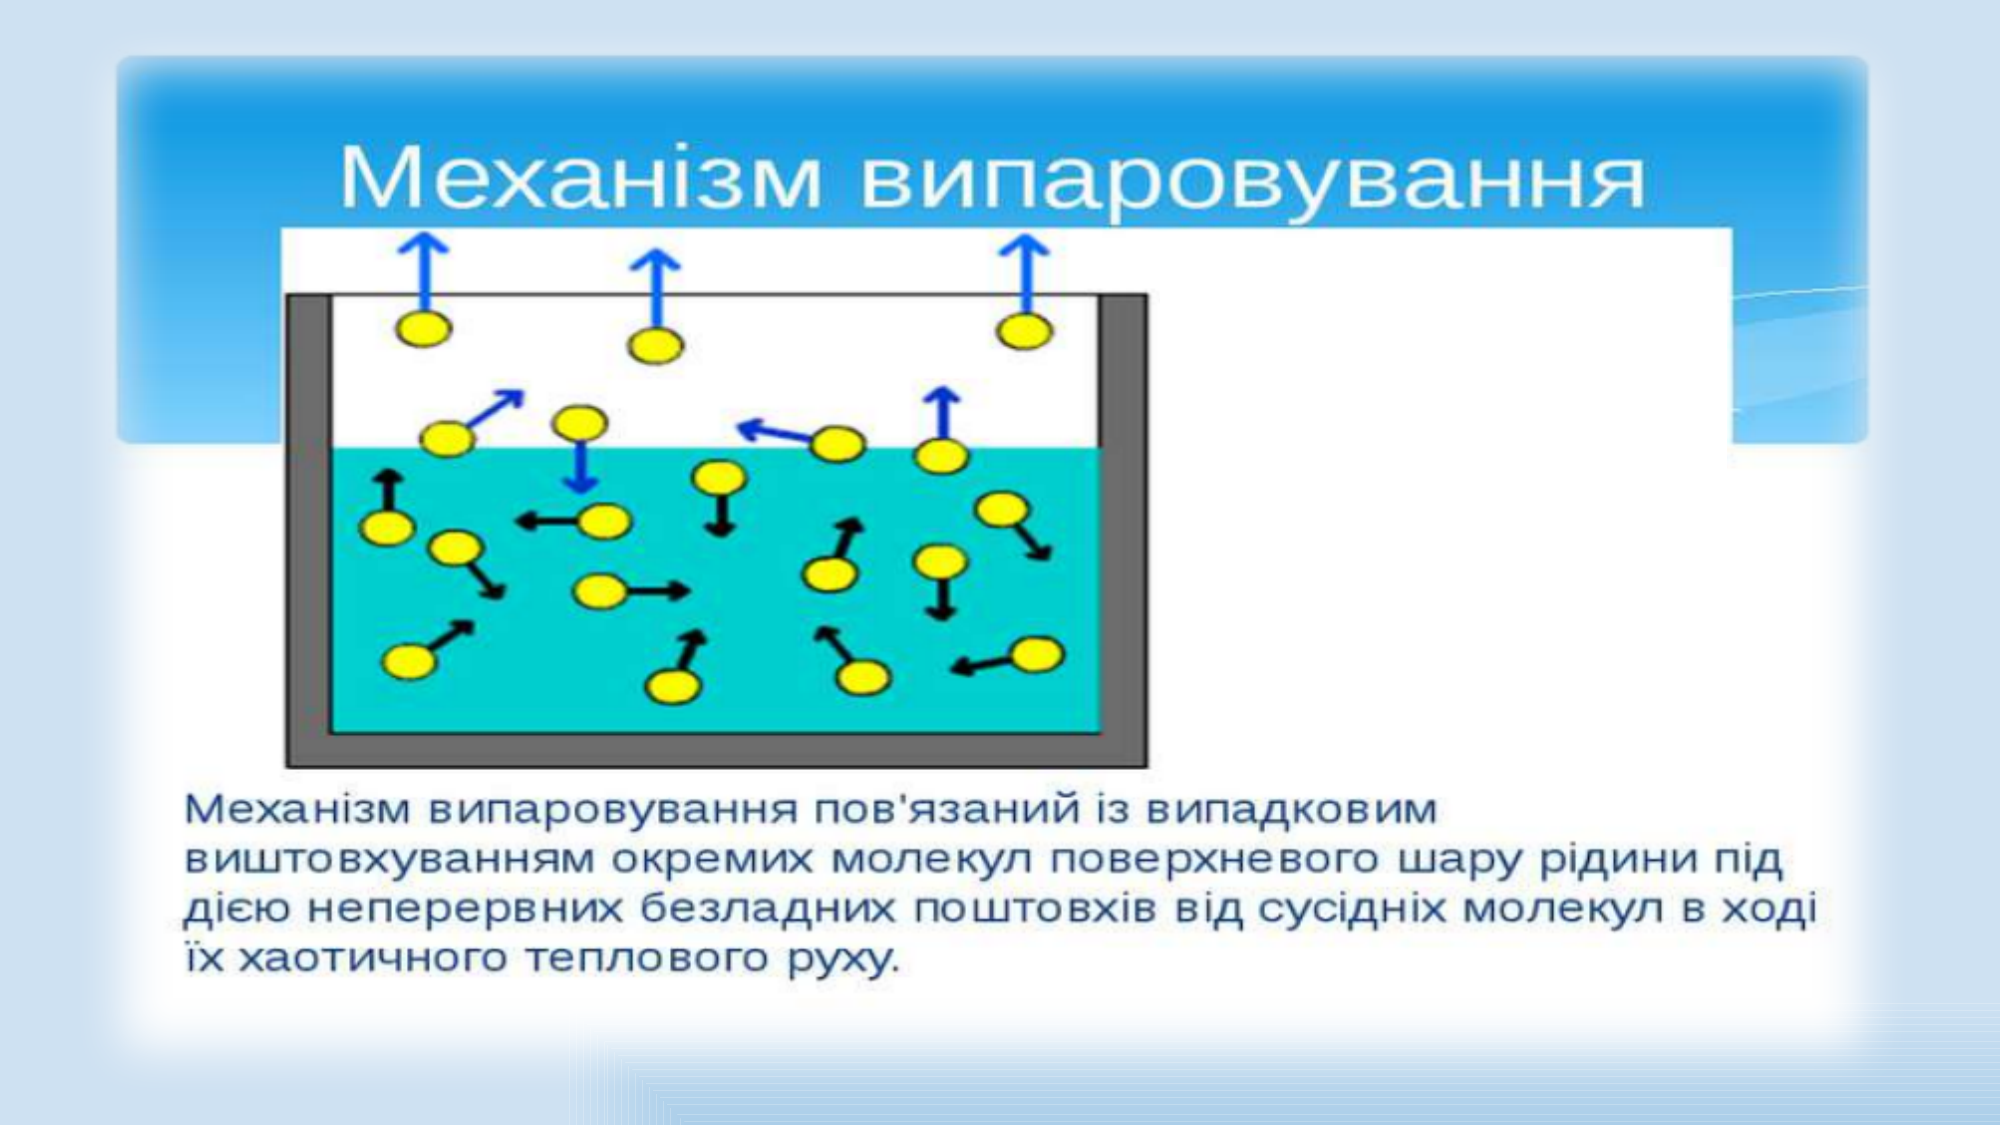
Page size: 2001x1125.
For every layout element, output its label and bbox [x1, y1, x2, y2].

text_box [71, 21, 1912, 1099]
